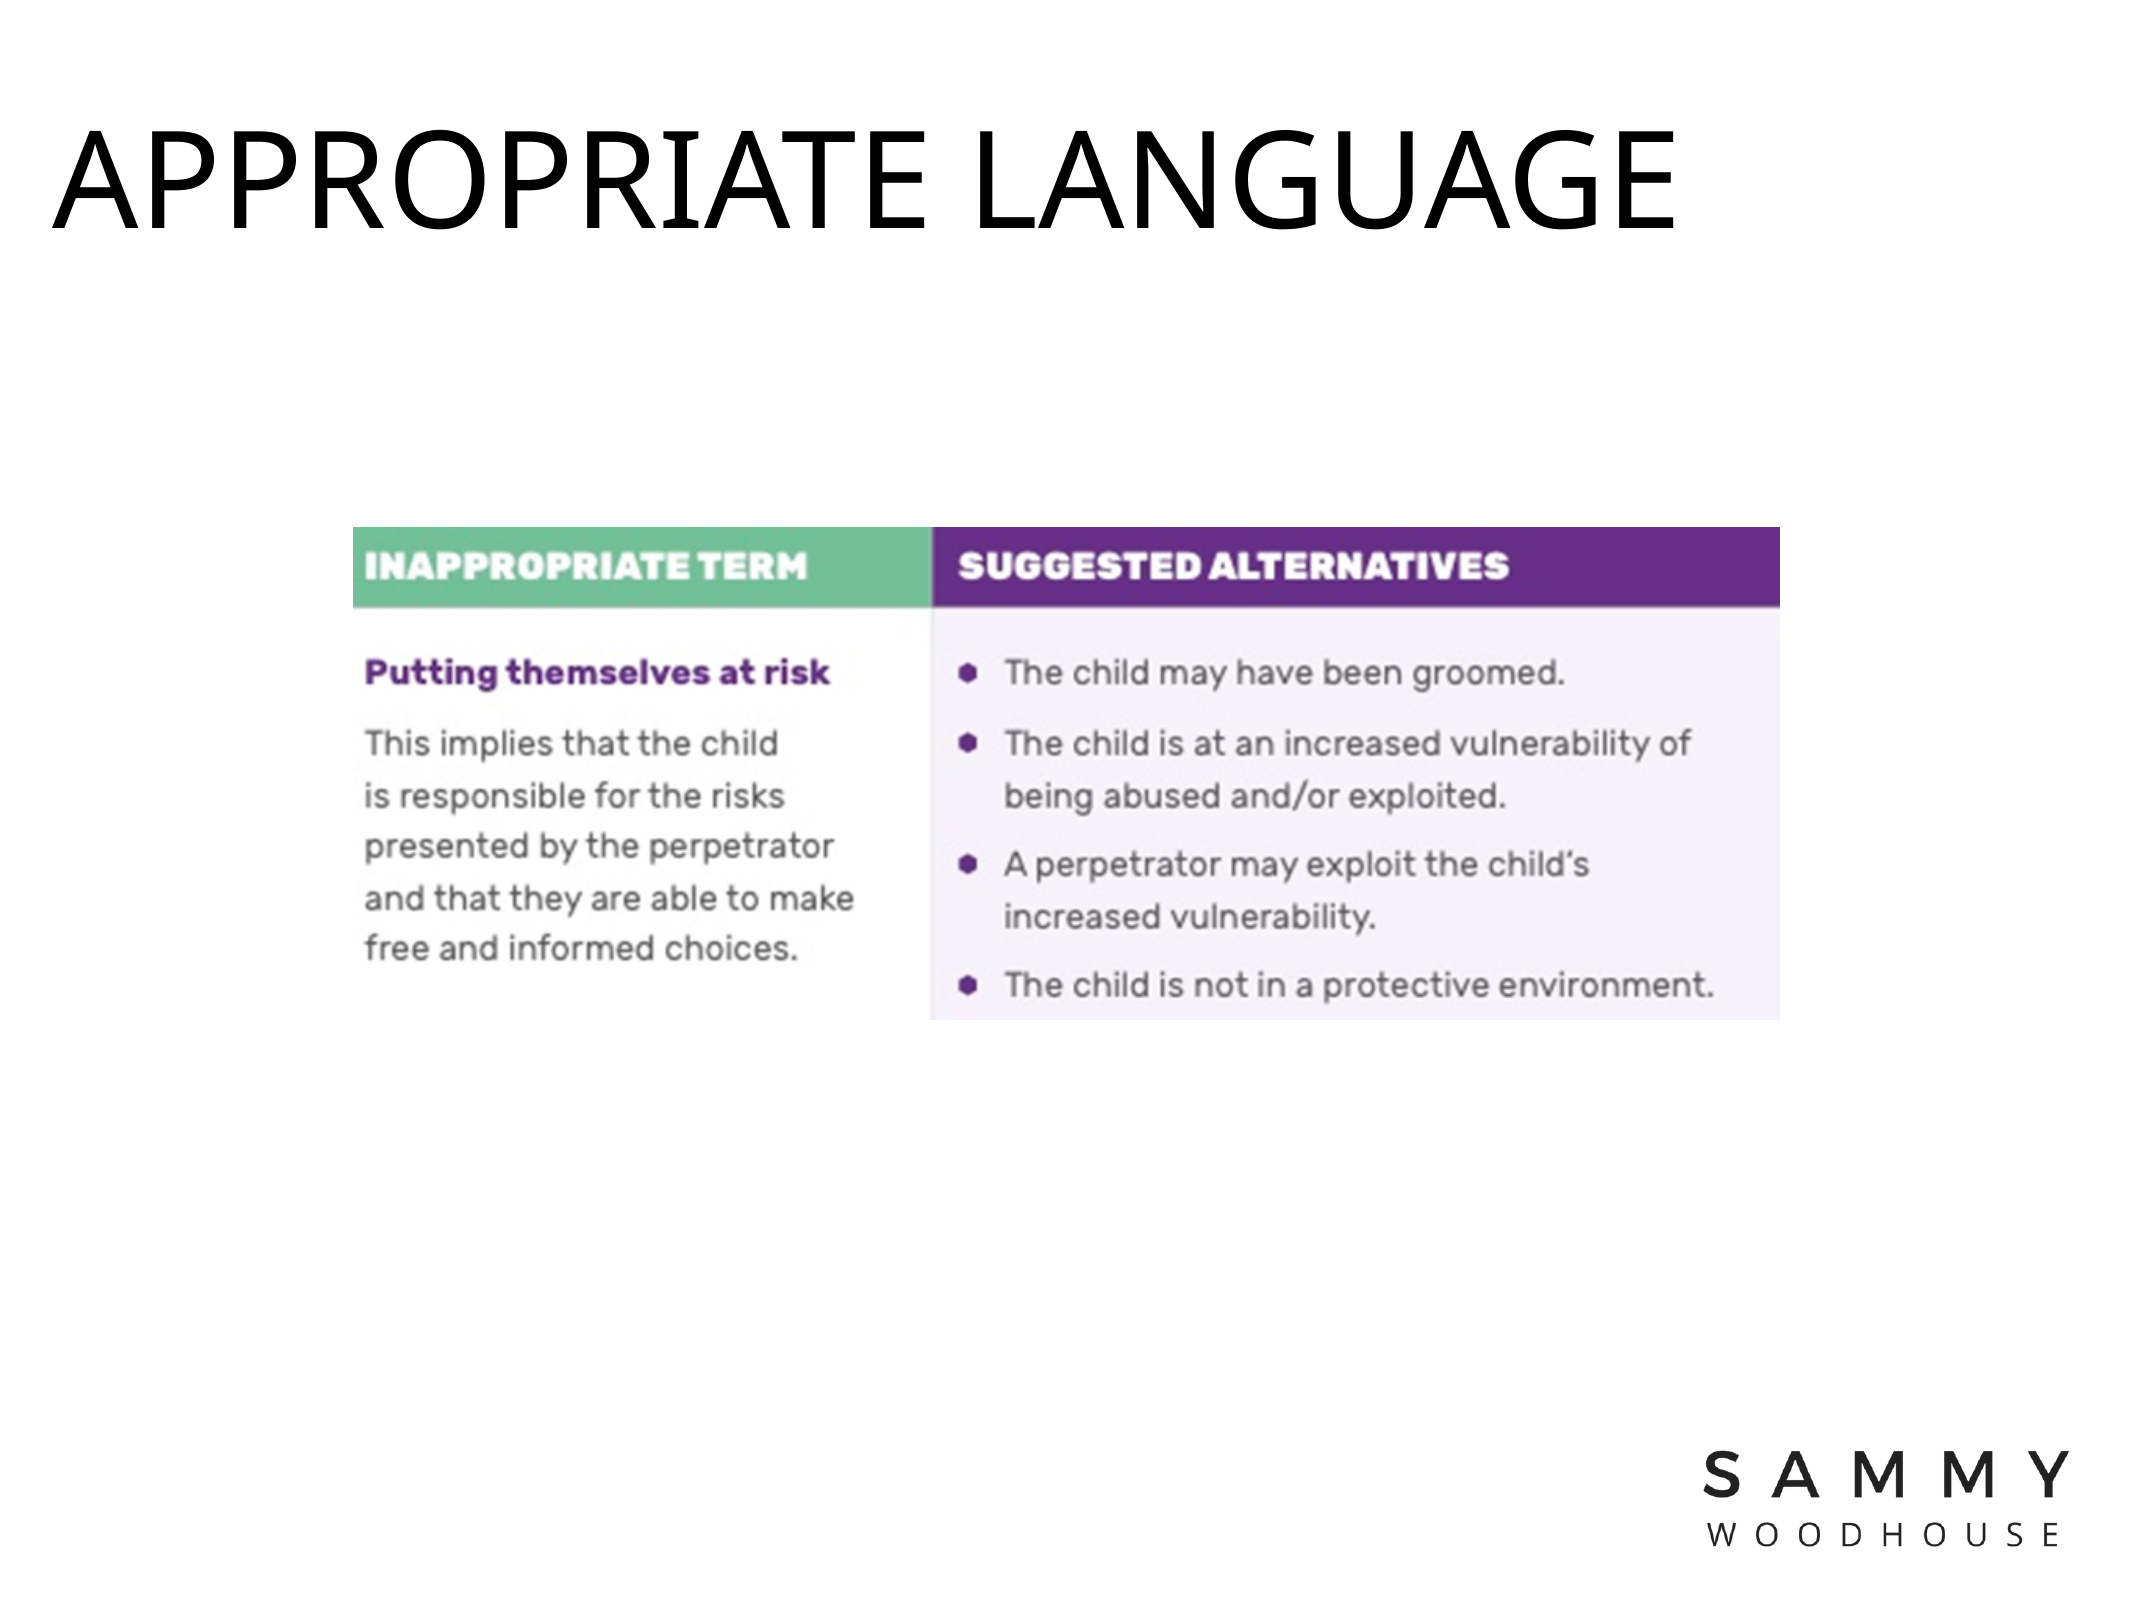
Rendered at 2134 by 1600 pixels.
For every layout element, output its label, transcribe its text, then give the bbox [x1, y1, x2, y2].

picture [353, 527, 1781, 1020]
picture [1702, 1449, 2070, 1547]
title APPROPRIATE LANGUAGE [44, 84, 1867, 285]
